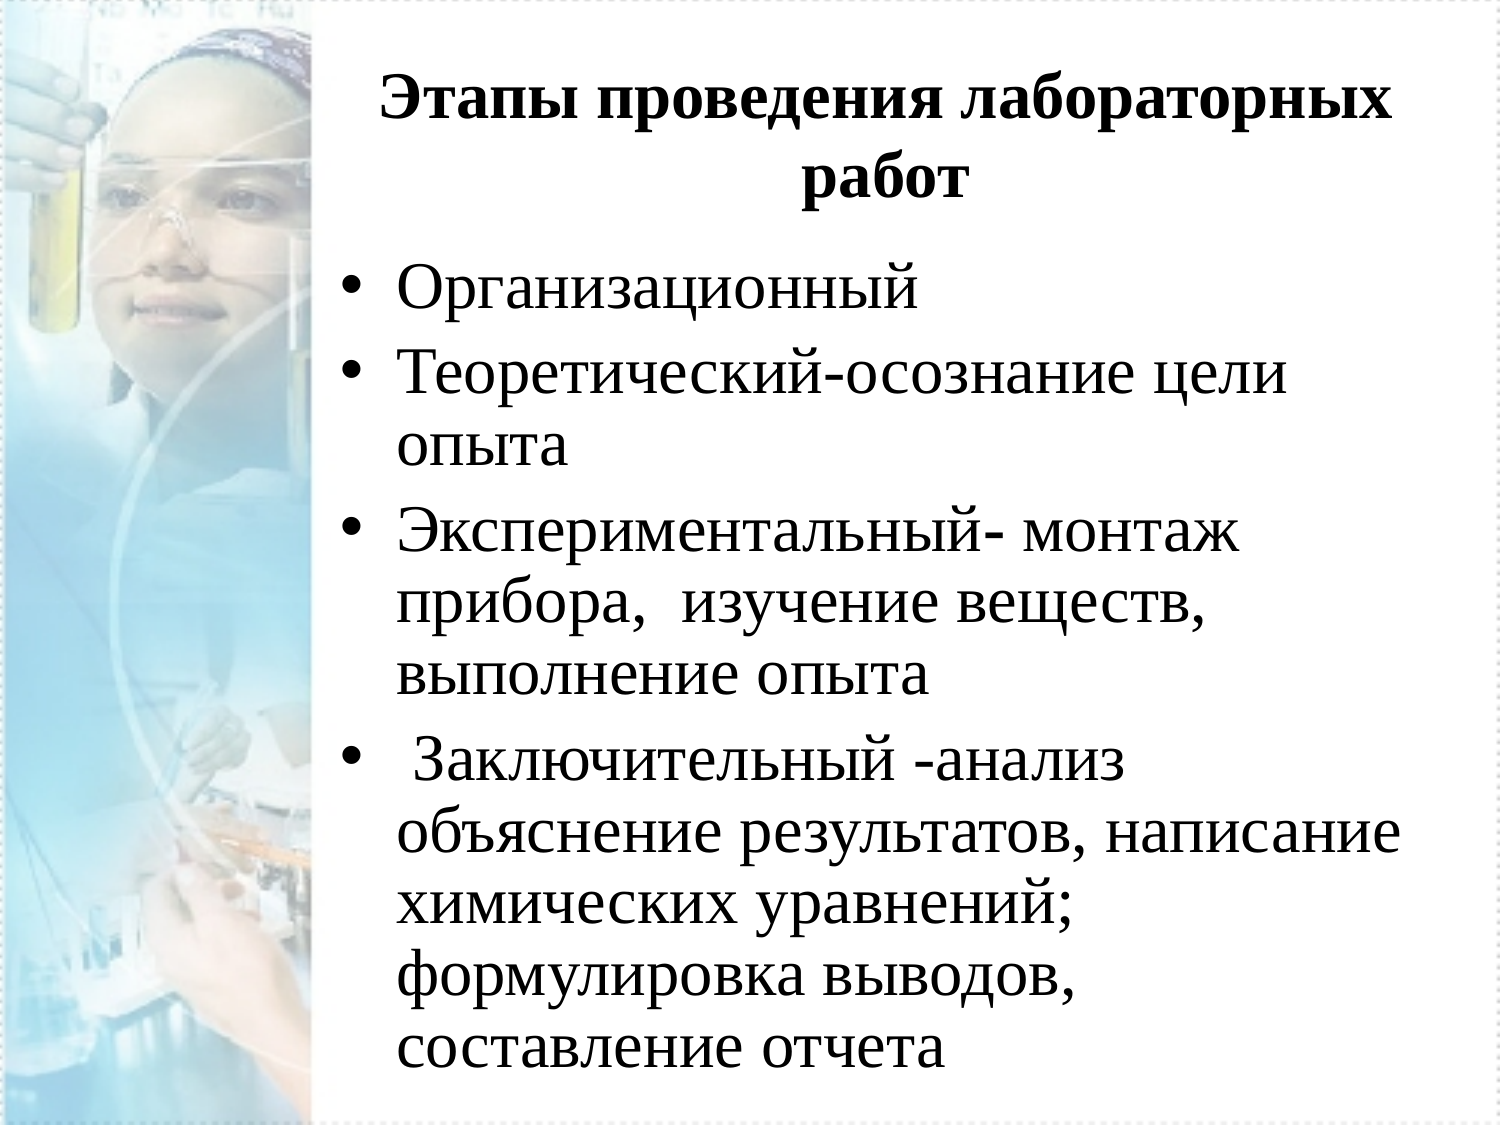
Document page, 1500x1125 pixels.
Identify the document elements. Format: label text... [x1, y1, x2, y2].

picture [0, 0, 1500, 1125]
title Этапы проведения лабораторных работ [312, 54, 1460, 209]
list Организационный Теоретический-осознание цели опыта Экспериментальный- монтаж прибора, изучение веществ, выполнение опыта Заключительный -анализ объяснение результатов, написание химических уравнений; формулировка выводов, составление отчета [324, 243, 1426, 1006]
